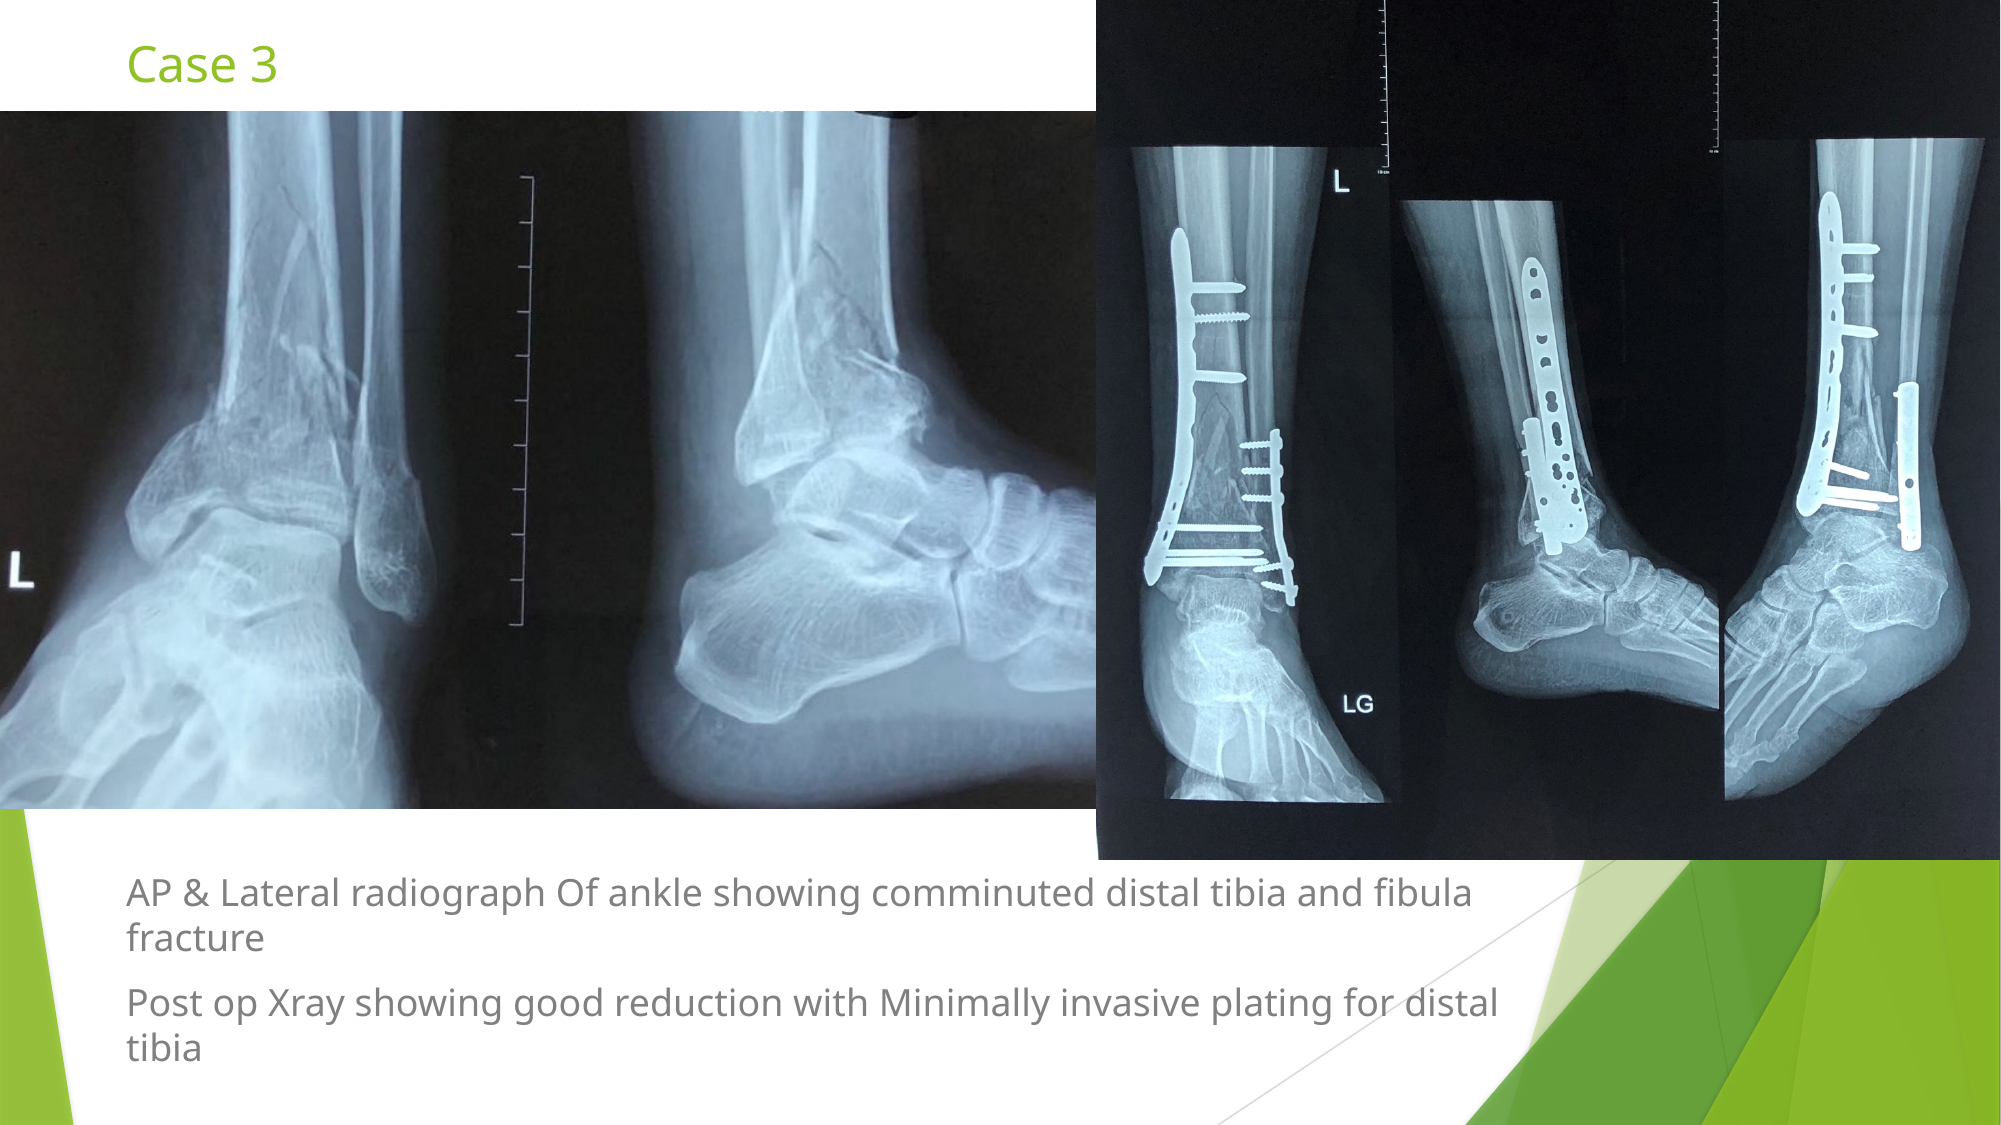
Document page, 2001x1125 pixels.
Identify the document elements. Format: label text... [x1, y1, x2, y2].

list AP & Lateral radiograph Of ankle showing comminuted distal tibia and fibula fracture Post op Xray showing good reduction with Minimally invasive plating for distal tibia [111, 861, 1522, 1110]
picture [0, 0, 2000, 861]
list Case 3 [111, 15, 1090, 100]
